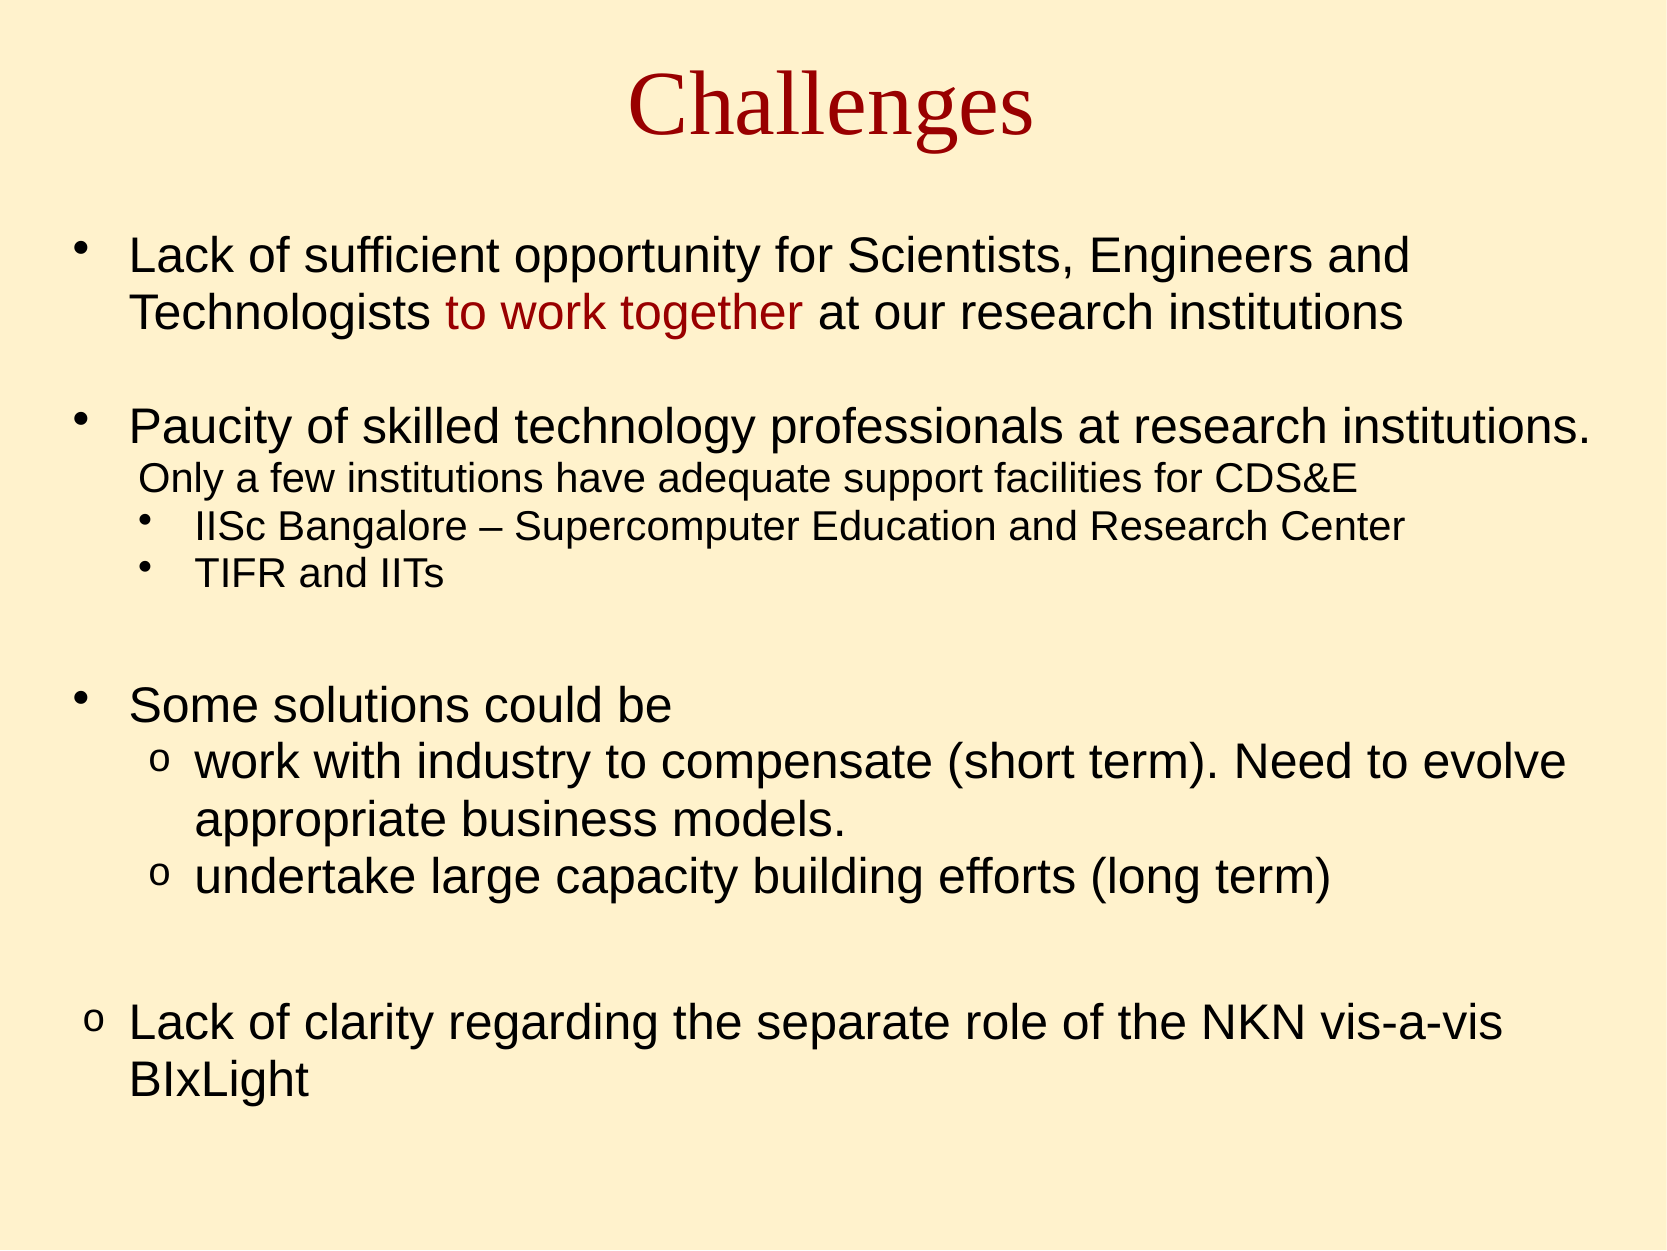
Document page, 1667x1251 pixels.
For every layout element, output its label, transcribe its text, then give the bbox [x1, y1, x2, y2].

list Lack of sufficient opportunity for Scientists, Engineers and Technologists to work together at our research institutions Paucity of skilled technology professionals at research institutions. Only a few institutions have adequate support facilities for CDS&E IISc Bangalore – Supercomputer Education and Research Center TIFR and IITs Some solutions could be work with industry to compensate (short term). Need to evolve appropriate business models. undertake large capacity building efforts (long term) Lack of clarity regarding the separate role of the NKN vis-a-vis BIxLight [53, 226, 1627, 1134]
title Challenges [39, 50, 1625, 256]
